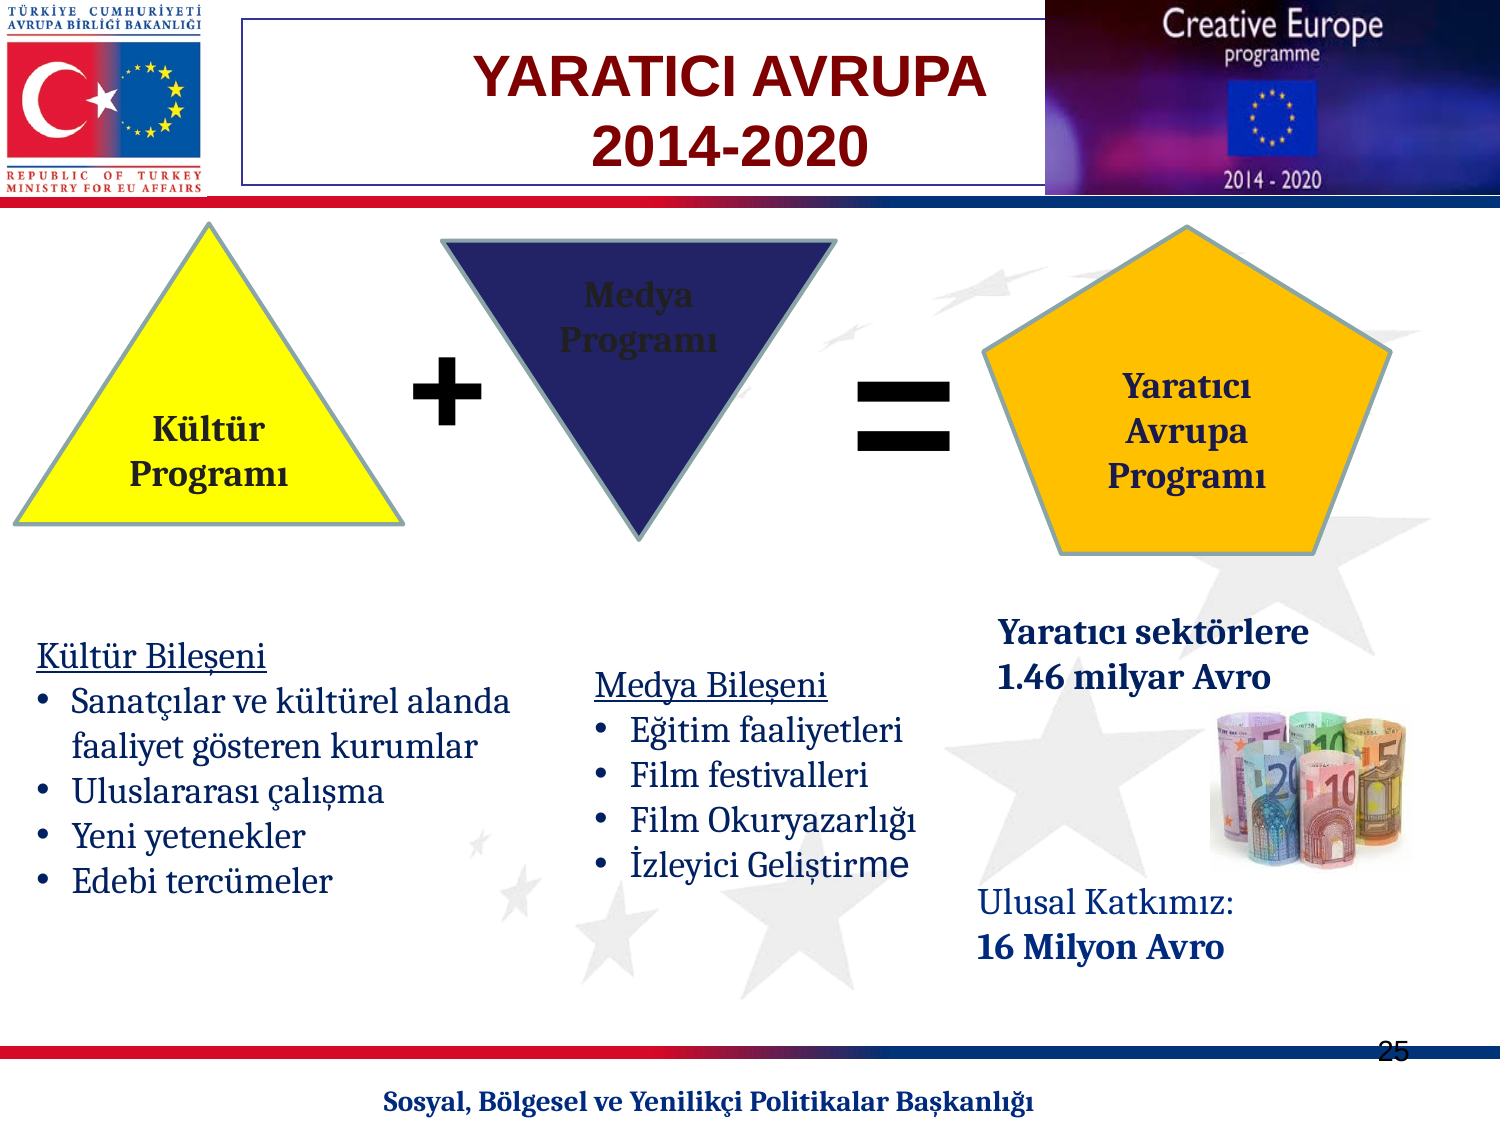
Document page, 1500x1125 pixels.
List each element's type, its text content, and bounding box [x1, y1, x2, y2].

text_box Yaratıcı sektörlere 1.46 milyar Avro [983, 599, 1368, 705]
text_box Kültür Bileşeni Sanatçılar ve kültürel alanda faaliyet gösteren kurumlar Uluslararası çalışma Yeni yetenekler Edebi tercümeler [21, 578, 587, 909]
slide_number 25 [1074, 1024, 1426, 1103]
text_box Kültür Programı [12, 221, 406, 527]
text_box Ulusal Katkımız: 16 Milyon Avro [962, 869, 1400, 975]
picture [0, 0, 1500, 208]
text_box = [835, 286, 966, 522]
text_box + [383, 265, 491, 480]
text_box Medya Bileşeni Eğitim faaliyetleri Film festivalleri Film Okuryazarlığı İzleyici Geliştirme [579, 652, 933, 892]
picture [1426, 1046, 1500, 1059]
text_box YARATICI AVRUPA 2014-2020 [135, 30, 1040, 186]
text_box Sosyal, Bölgesel ve Yenilikçi Politikalar Başkanlığı [369, 1074, 1126, 1125]
picture [1045, 0, 1500, 195]
text_box Yaratıcı Avrupa Programı [981, 224, 1393, 556]
picture [389, 219, 1500, 1040]
picture [0, 1046, 1074, 1059]
text_box Medya Programı [440, 238, 838, 542]
